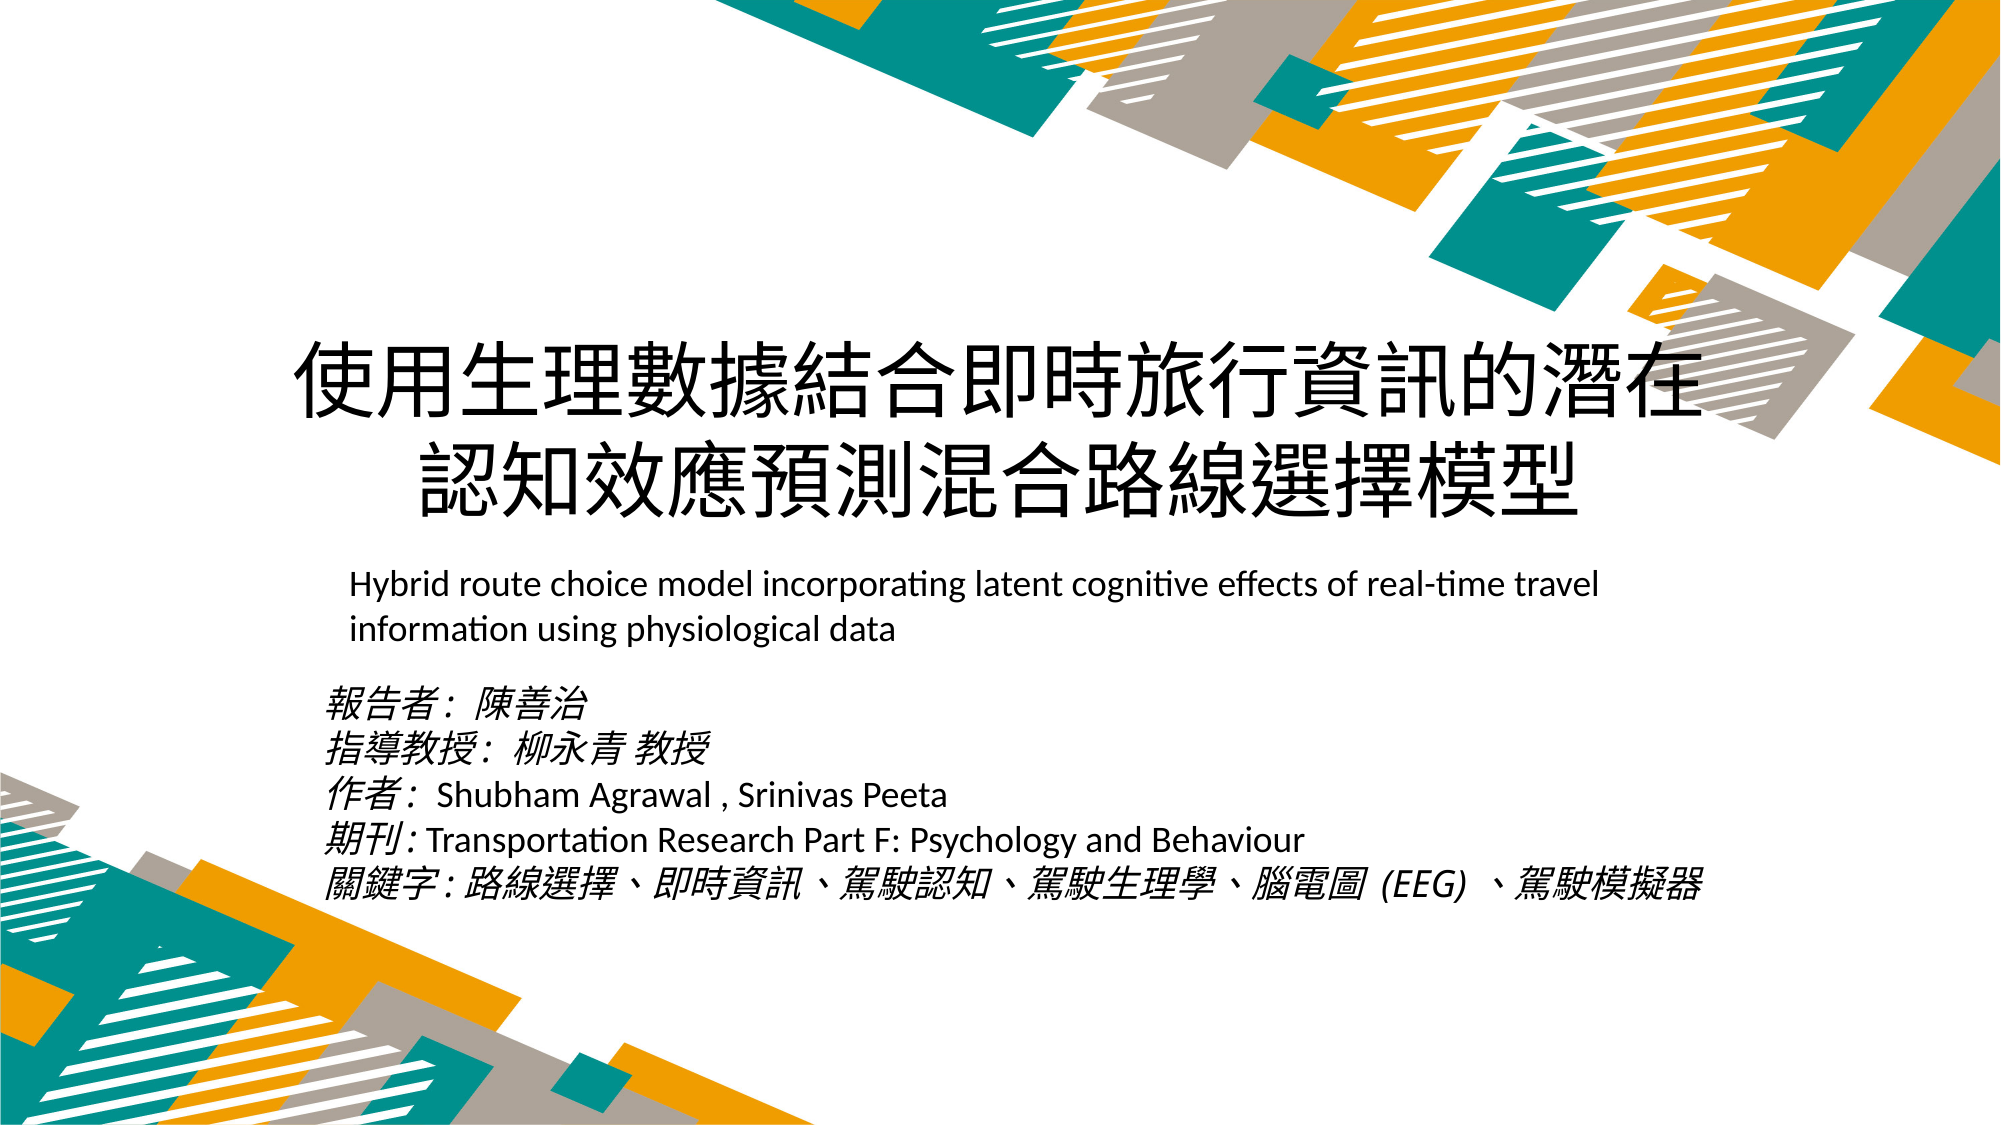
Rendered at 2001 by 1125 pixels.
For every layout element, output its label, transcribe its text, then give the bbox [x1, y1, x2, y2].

text_box Hybrid route choice model incorporating latent cognitive effects of real-time travel information using physiological data [334, 551, 1682, 657]
text_box 使用生理數據結合即時旅行資訊的潛在認知效應預測混合路線選擇模型 [264, 320, 1736, 535]
text_box 報告者: 陳善治 指導教授: 柳永青 教授 作者: Shubham Agrawal , Srinivas Peeta 期刊: Transportation Research Part F: Psychology and Behaviour 關鍵字:路線選擇、即時資訊、駕駛認知、駕駛生理學、腦電圖 (EEG)、駕駛模擬器 [308, 672, 1829, 912]
picture [0, 0, 2001, 1125]
